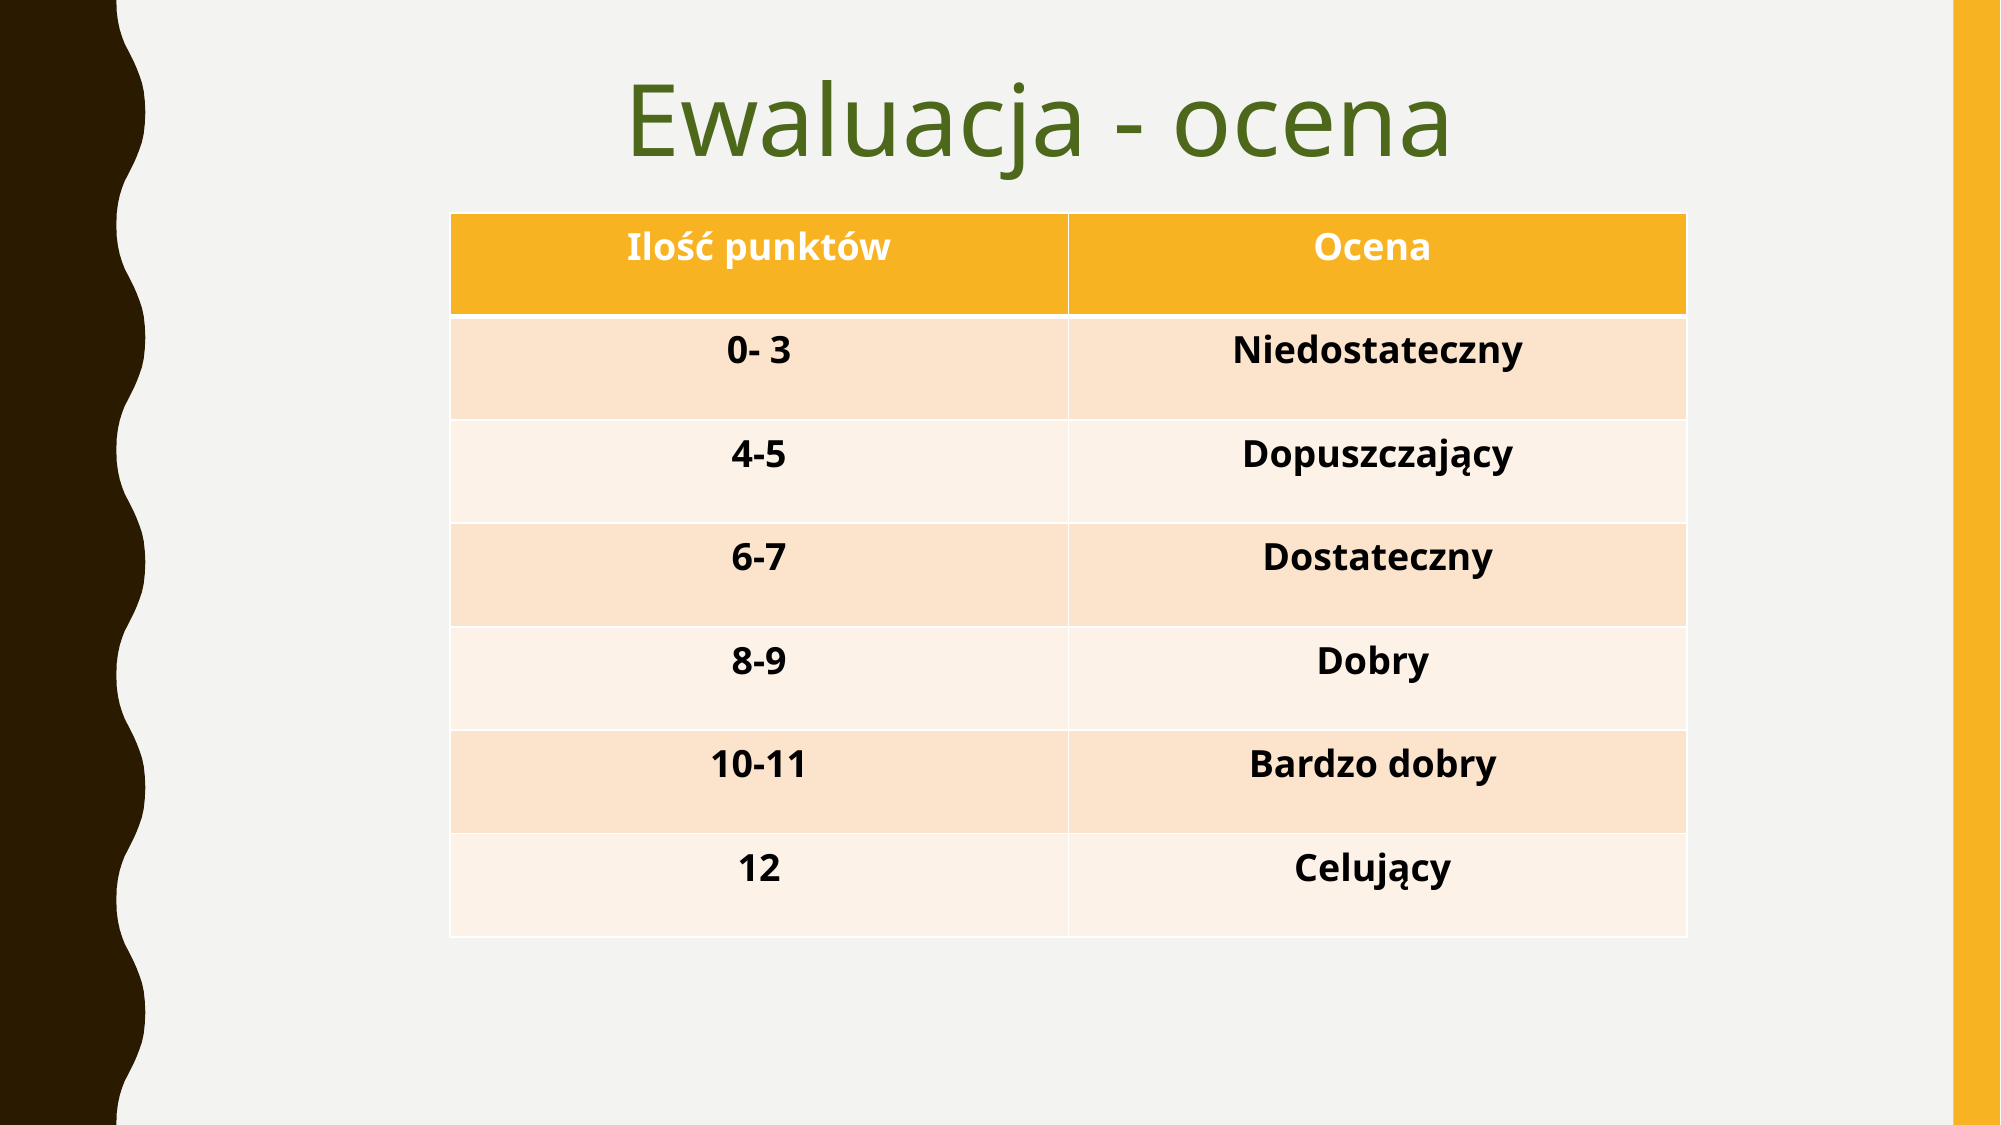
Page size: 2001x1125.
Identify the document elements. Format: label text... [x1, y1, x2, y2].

table_cell 0- 3 [451, 319, 1068, 419]
table_header Ilość punktów [451, 214, 1068, 314]
table_cell Dostateczny [1069, 524, 1686, 626]
table_header Ocena [1069, 214, 1686, 314]
table_cell 8-9 [451, 628, 1068, 729]
table_cell 10-11 [451, 731, 1068, 833]
table_cell Celujący [1069, 834, 1686, 936]
table_cell 4-5 [451, 421, 1068, 522]
table_cell Niedostateczny [1069, 319, 1686, 419]
table_cell Bardzo dobry [1069, 731, 1686, 833]
table_cell 6-7 [451, 524, 1068, 626]
title Ewaluacja - ocena [205, 62, 1875, 213]
table_cell 12 [451, 834, 1068, 936]
table_cell Dopuszczający [1069, 421, 1686, 522]
table_cell Dobry [1069, 628, 1686, 729]
